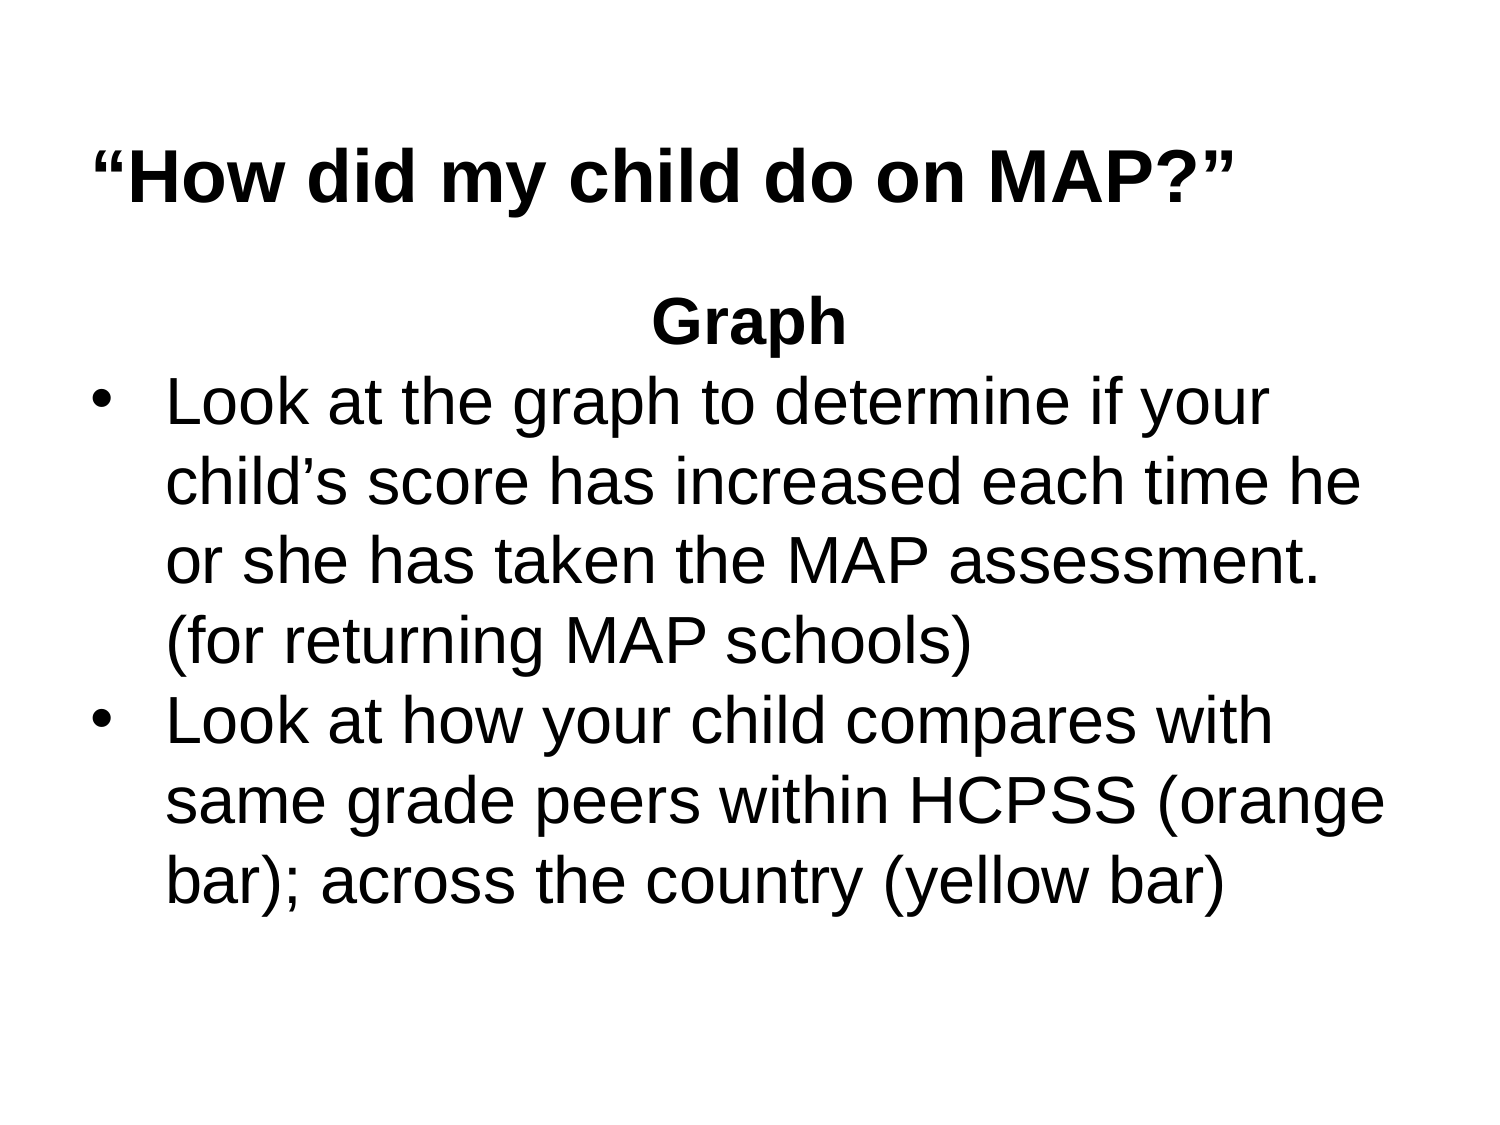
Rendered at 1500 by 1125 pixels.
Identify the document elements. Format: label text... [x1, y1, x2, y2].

list Graph Look at the graph to determine if your child’s score has increased each time he or she has taken the MAP assessment. (for returning MAP schools) Look at how your child compares with same grade peers within HCPSS (orange bar); across the country (yellow bar) [75, 262, 1425, 1078]
title “How did my child do on MAP?” [75, 45, 1425, 233]
